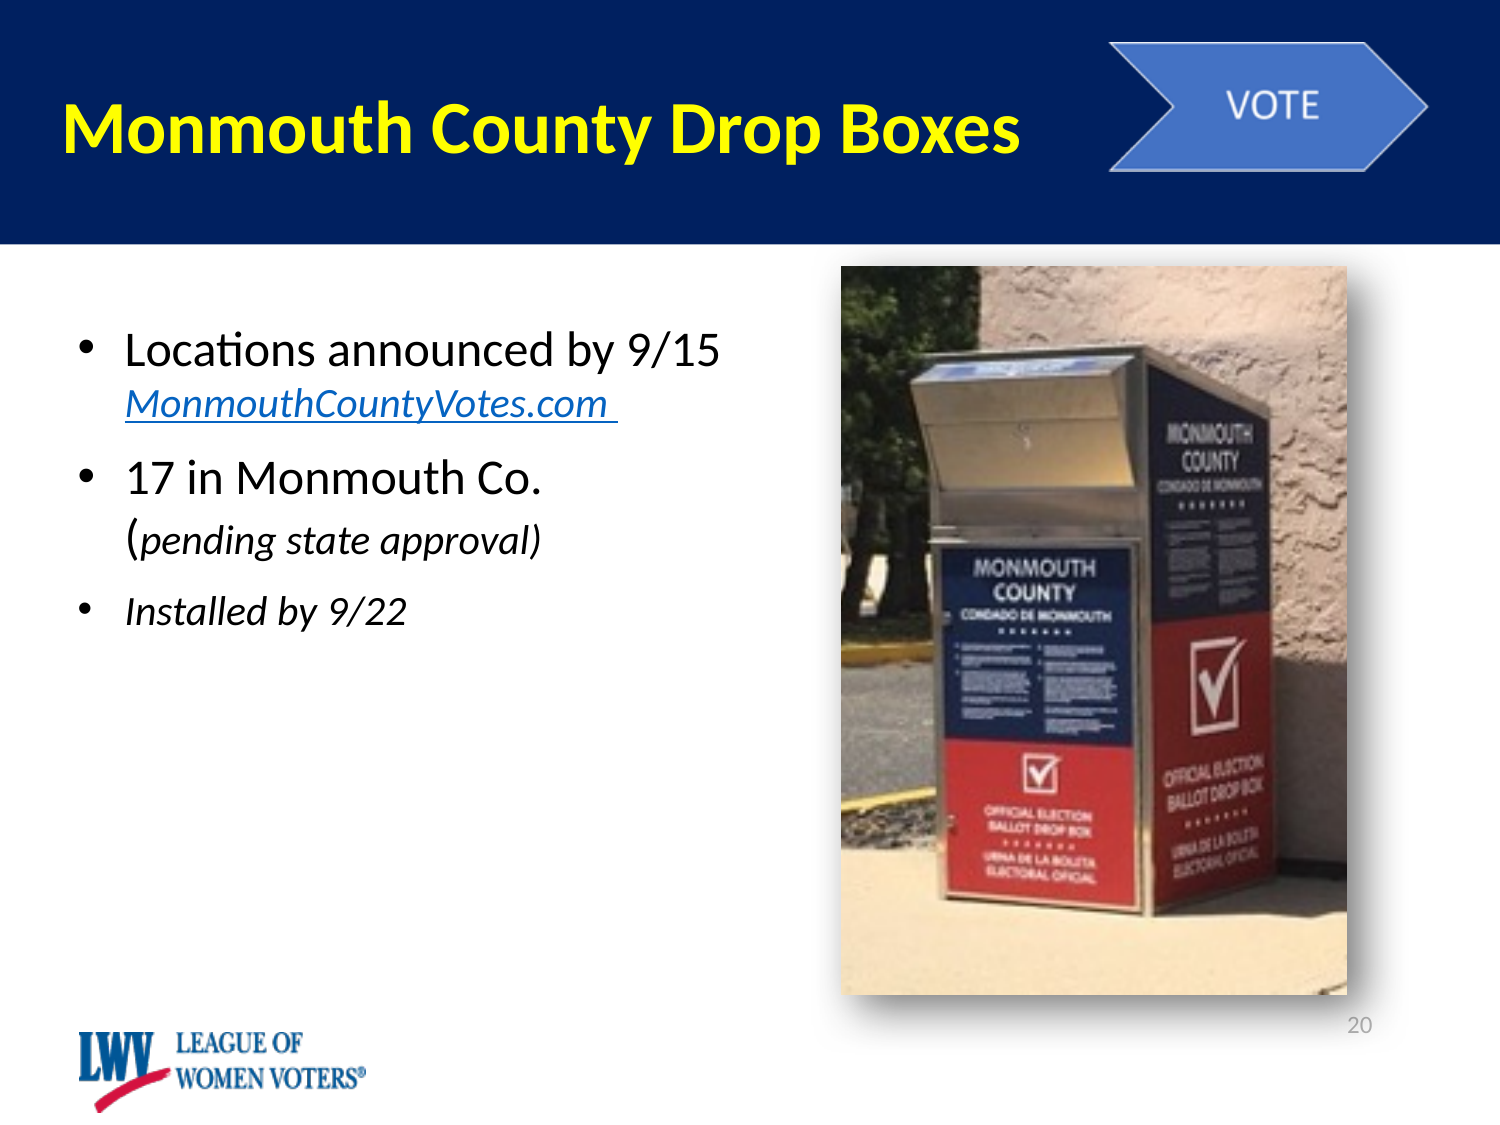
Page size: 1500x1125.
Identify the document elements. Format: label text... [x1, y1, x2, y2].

footer 20 [881, 1016, 1388, 1053]
text_box [0, 0, 1500, 246]
picture [79, 1032, 366, 1113]
text_box Monmouth County Drop Boxes [46, 20, 1171, 238]
picture [1108, 42, 1430, 172]
picture [841, 266, 1347, 995]
text_box Locations announced by 9/15 MonmouthCountyVotes.com 17 in Monmouth Co. (pending state approval) Installed by 9/22 [63, 308, 744, 641]
